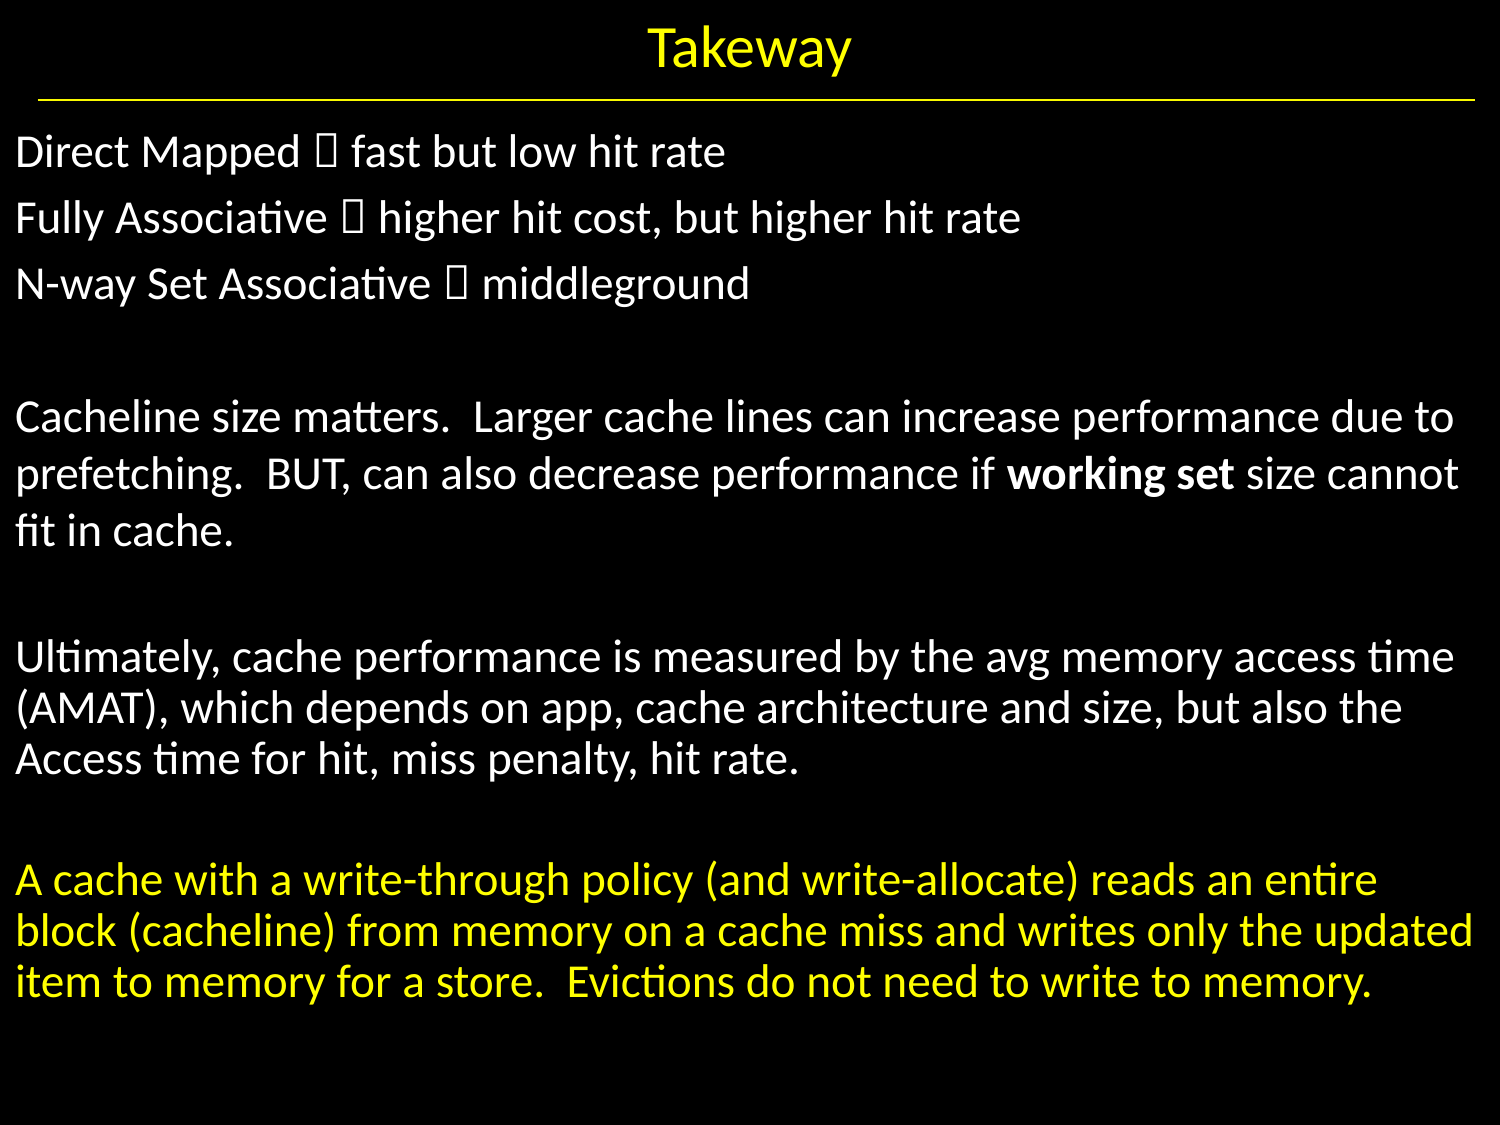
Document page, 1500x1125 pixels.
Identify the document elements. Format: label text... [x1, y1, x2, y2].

list Direct Mapped  fast but low hit rate Fully Associative  higher hit cost, but higher hit rate N-way Set Associative  middleground Cacheline size matters. Larger cache lines can increase performance due to prefetching. BUT, can also decrease performance if working set size cannot fit in cache. Ultimately, cache performance is measured by the avg memory access time (AMAT), which depends on app, cache architecture and size, but also the Access time for hit, miss penalty, hit rate. A cache with a write-through policy (and write-allocate) reads an entire block (cacheline) from memory on a cache miss and writes only the updated item to memory for a store. Evictions do not need to write to memory. [0, 112, 1500, 1063]
title Takeway [37, 0, 1463, 88]
